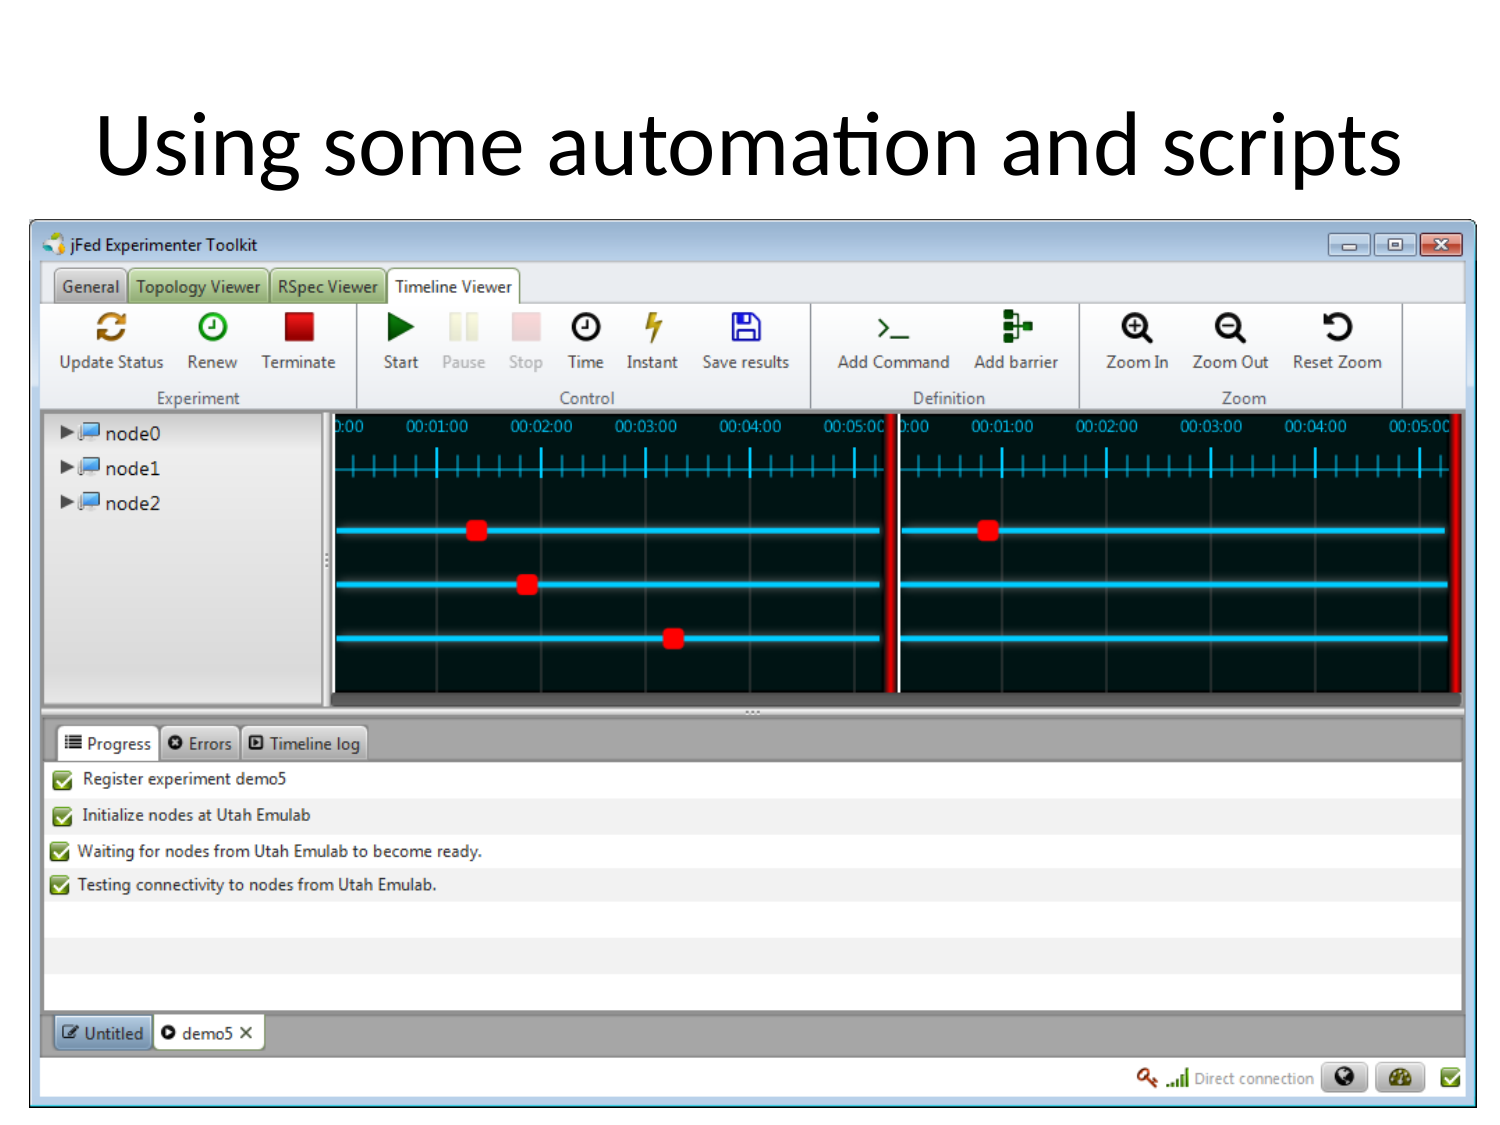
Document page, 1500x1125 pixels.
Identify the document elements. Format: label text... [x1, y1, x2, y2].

title Using some automation and scripts [75, 45, 1425, 218]
picture [29, 219, 1477, 1108]
